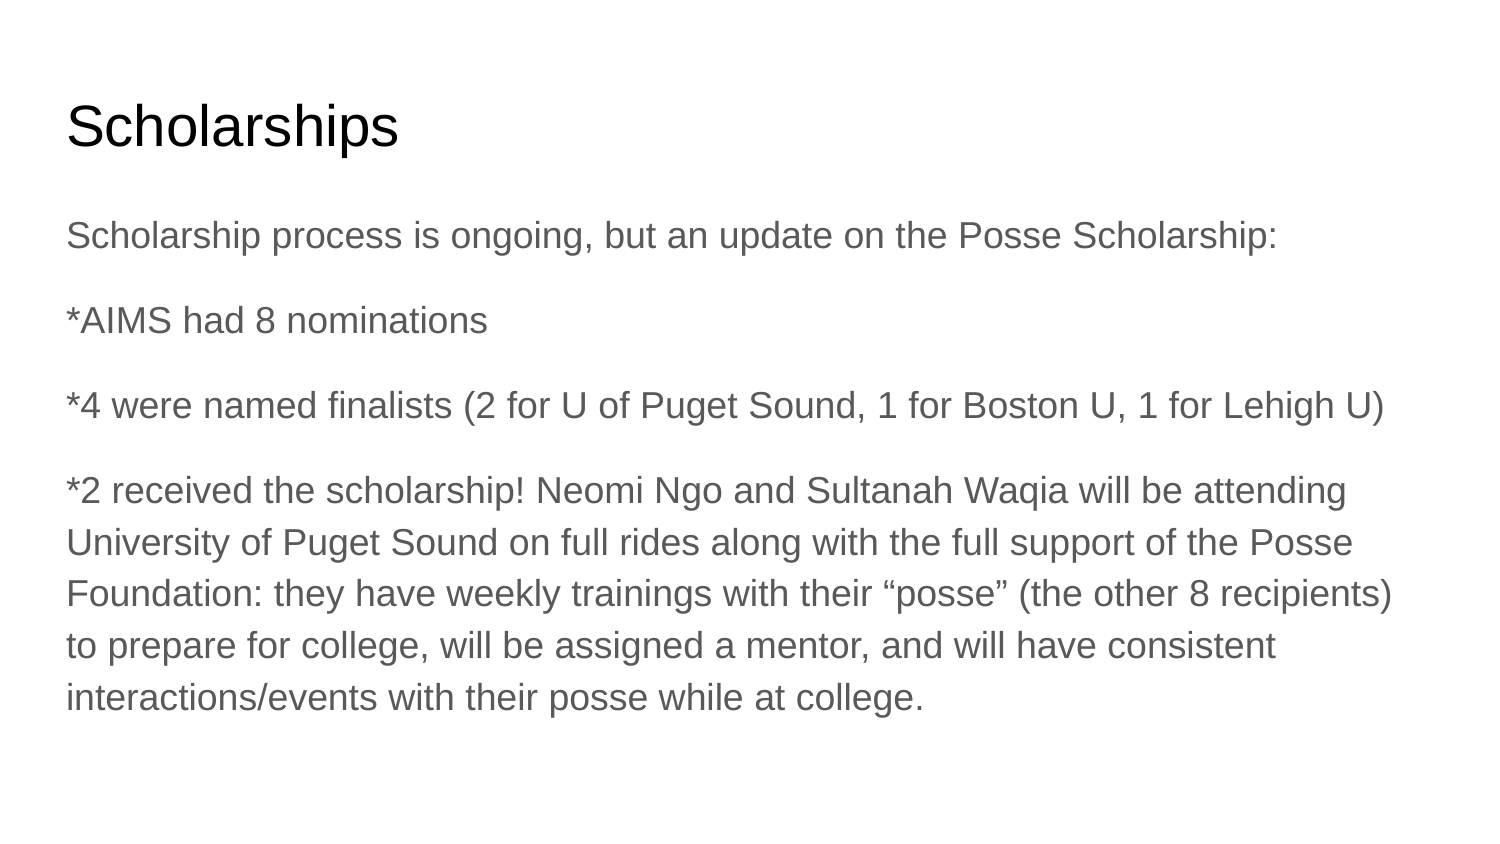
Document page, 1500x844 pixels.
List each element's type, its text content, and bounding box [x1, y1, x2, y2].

title Scholarships [51, 72, 1449, 167]
list Scholarship process is ongoing, but an update on the Posse Scholarship: *AIMS had 8 nominations *4 were named finalists (2 for U of Puget Sound, 1 for Boston U, 1 for Lehigh U) *2 received the scholarship! Neomi Ngo and Sultanah Waqia will be attending University of Puget Sound on full rides along with the full support of the Posse Foundation: they have weekly trainings with their “posse” (the other 8 recipients) to prepare for college, will be assigned a mentor, and will have consistent interactions/events with their posse while at college. [51, 189, 1449, 750]
